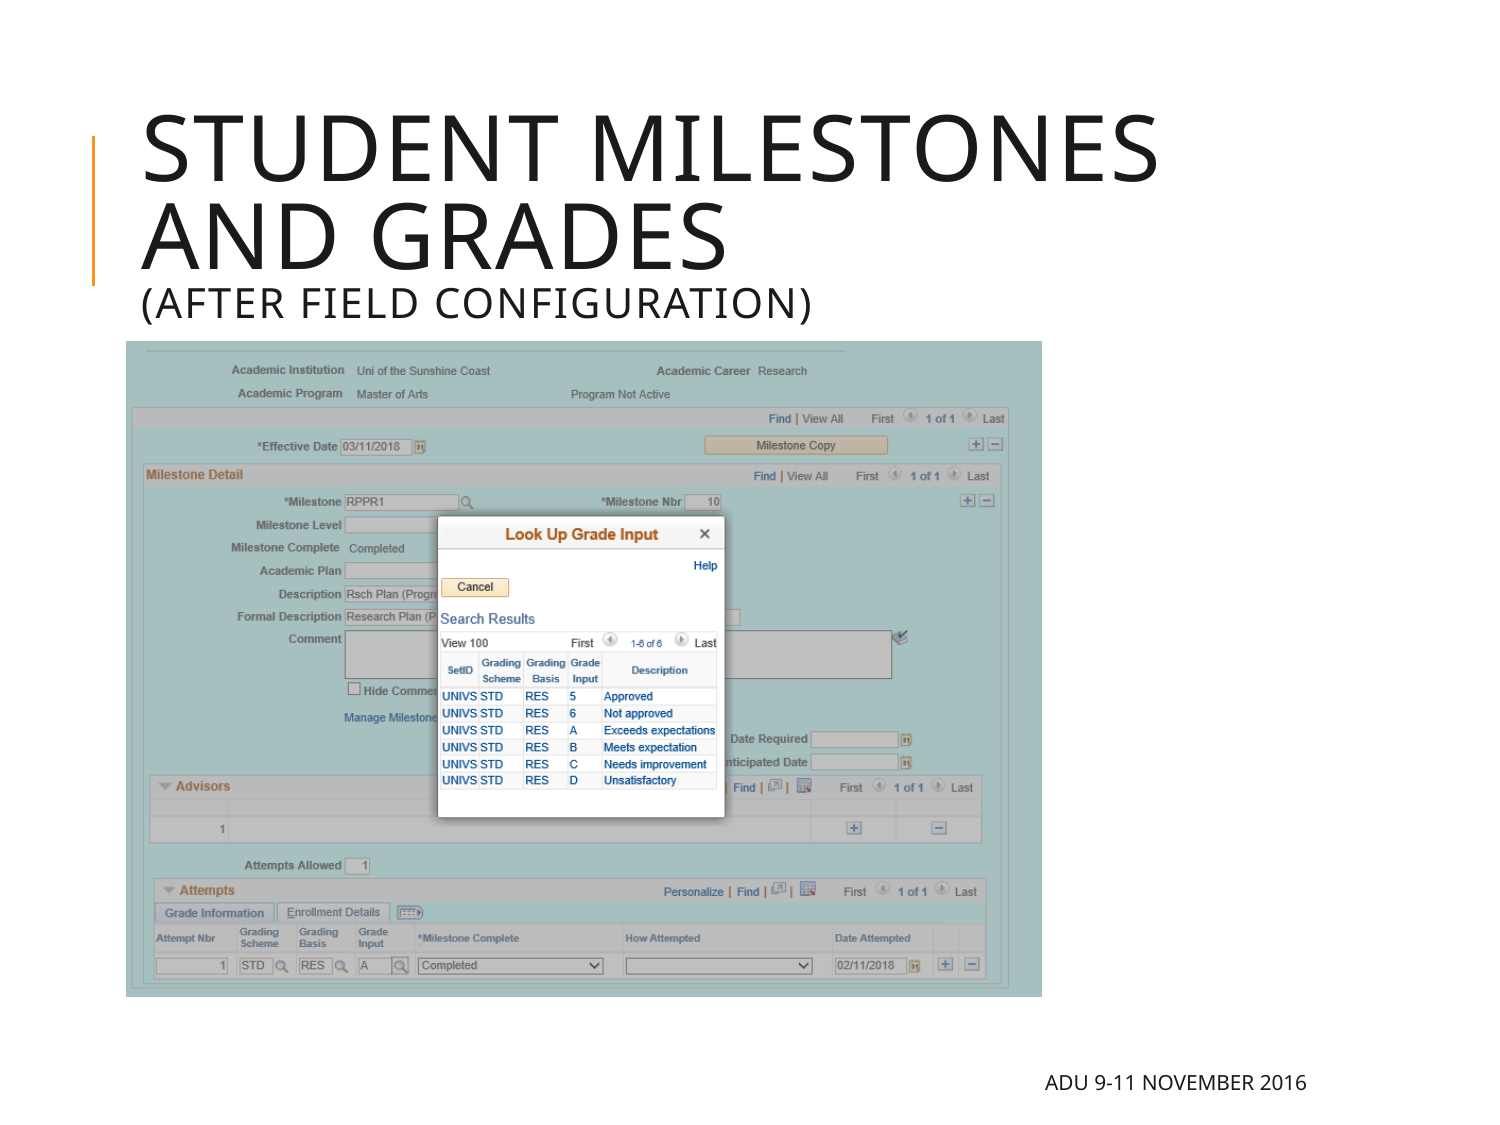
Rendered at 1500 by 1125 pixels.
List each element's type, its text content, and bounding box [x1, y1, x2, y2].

picture [125, 341, 1042, 997]
footer ADU 9-11 November 2016 [595, 1061, 1322, 1107]
title Student Milestones and Grades (after field configuration) [126, 96, 1322, 342]
